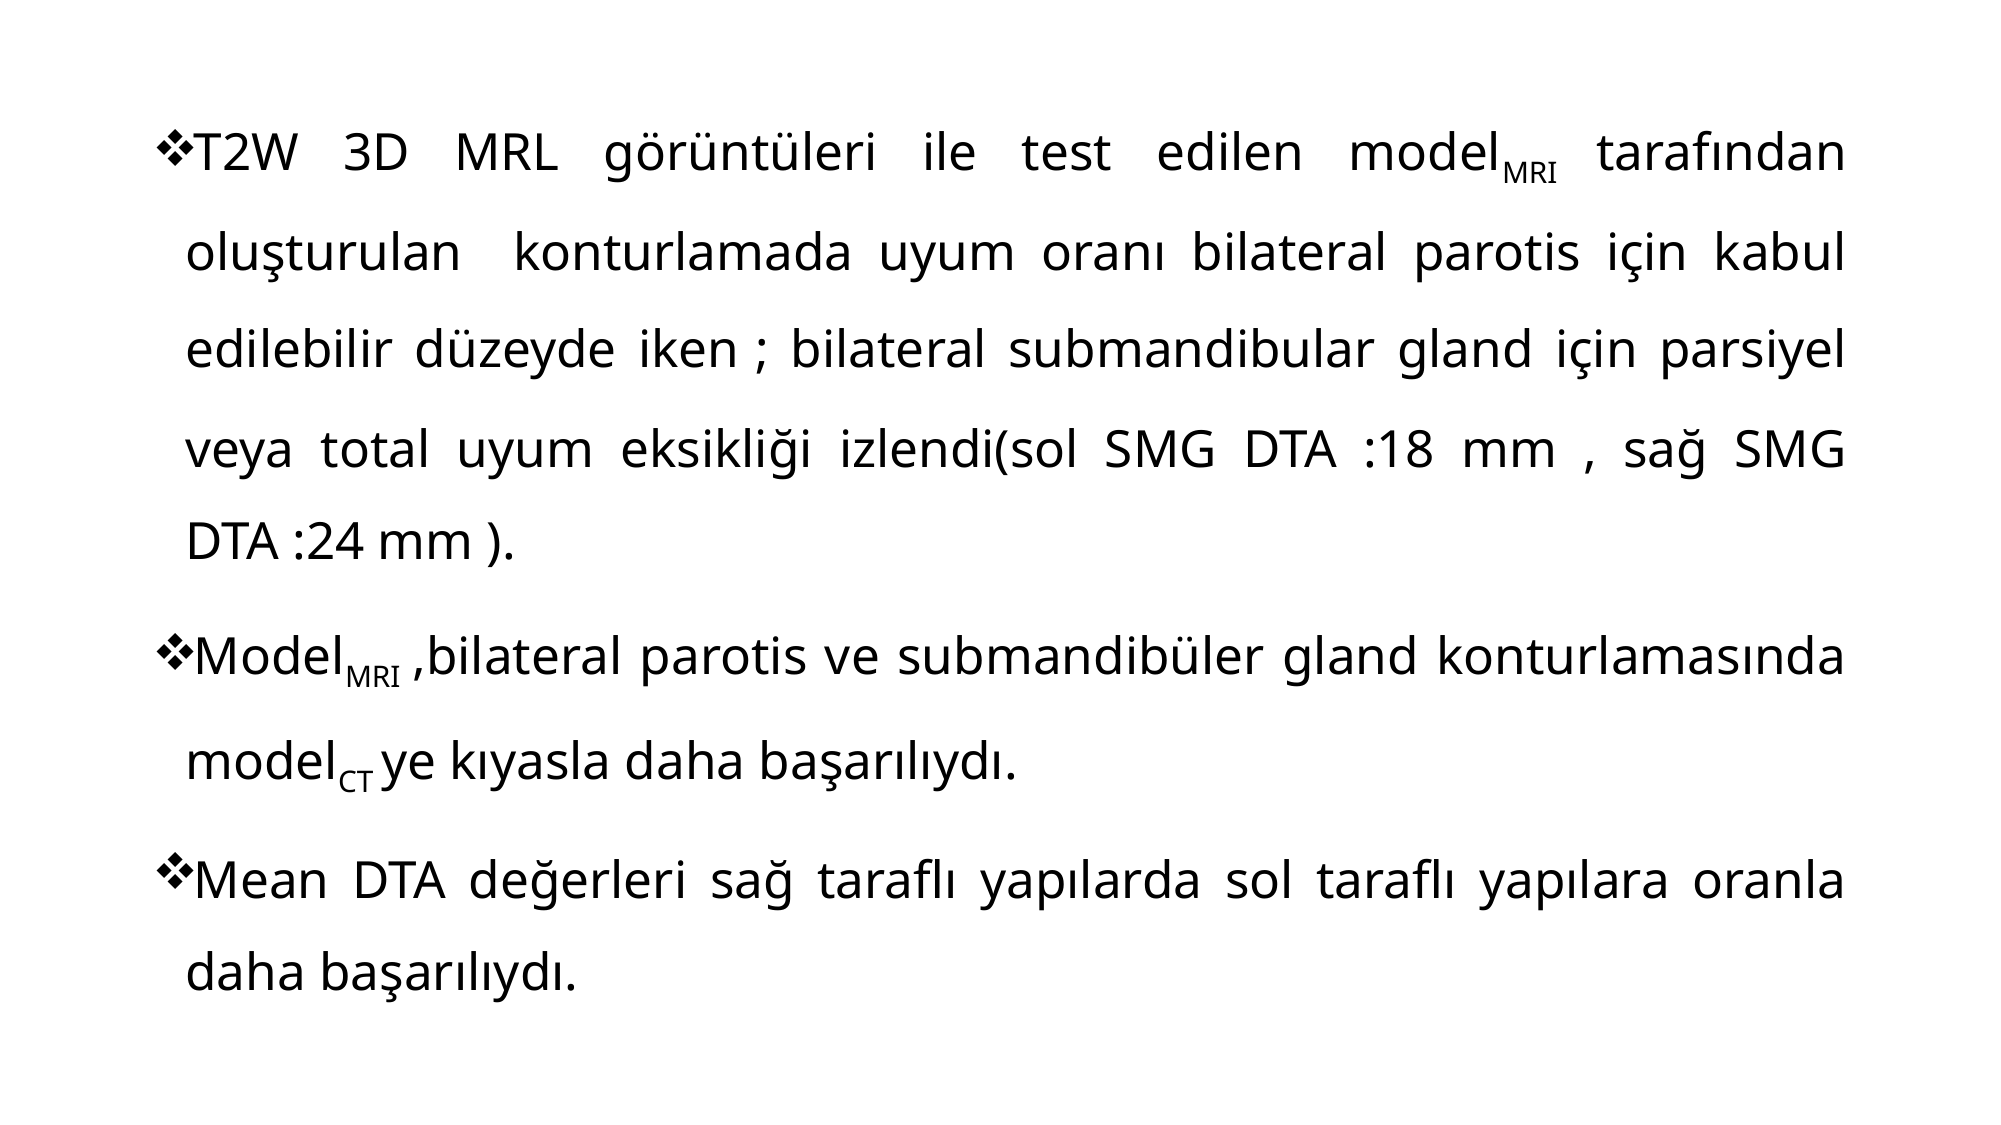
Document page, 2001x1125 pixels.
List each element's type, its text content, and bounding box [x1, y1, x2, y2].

list T2W 3D MRL görüntüleri ile test edilen modelMRI tarafından oluşturulan konturlamada uyum oranı bilateral parotis için kabul edilebilir düzeyde iken ; bilateral submandibular gland için parsiyel veya total uyum eksikliği izlendi(sol SMG DTA :18 mm , sağ SMG DTA :24 mm ). ModelMRI ,bilateral parotis ve submandibüler gland konturlamasında modelCT ye kıyasla daha başarılıydı. Mean DTA değerleri sağ taraflı yapılarda sol taraflı yapılara oranla daha başarılıydı. [137, 76, 1863, 1014]
